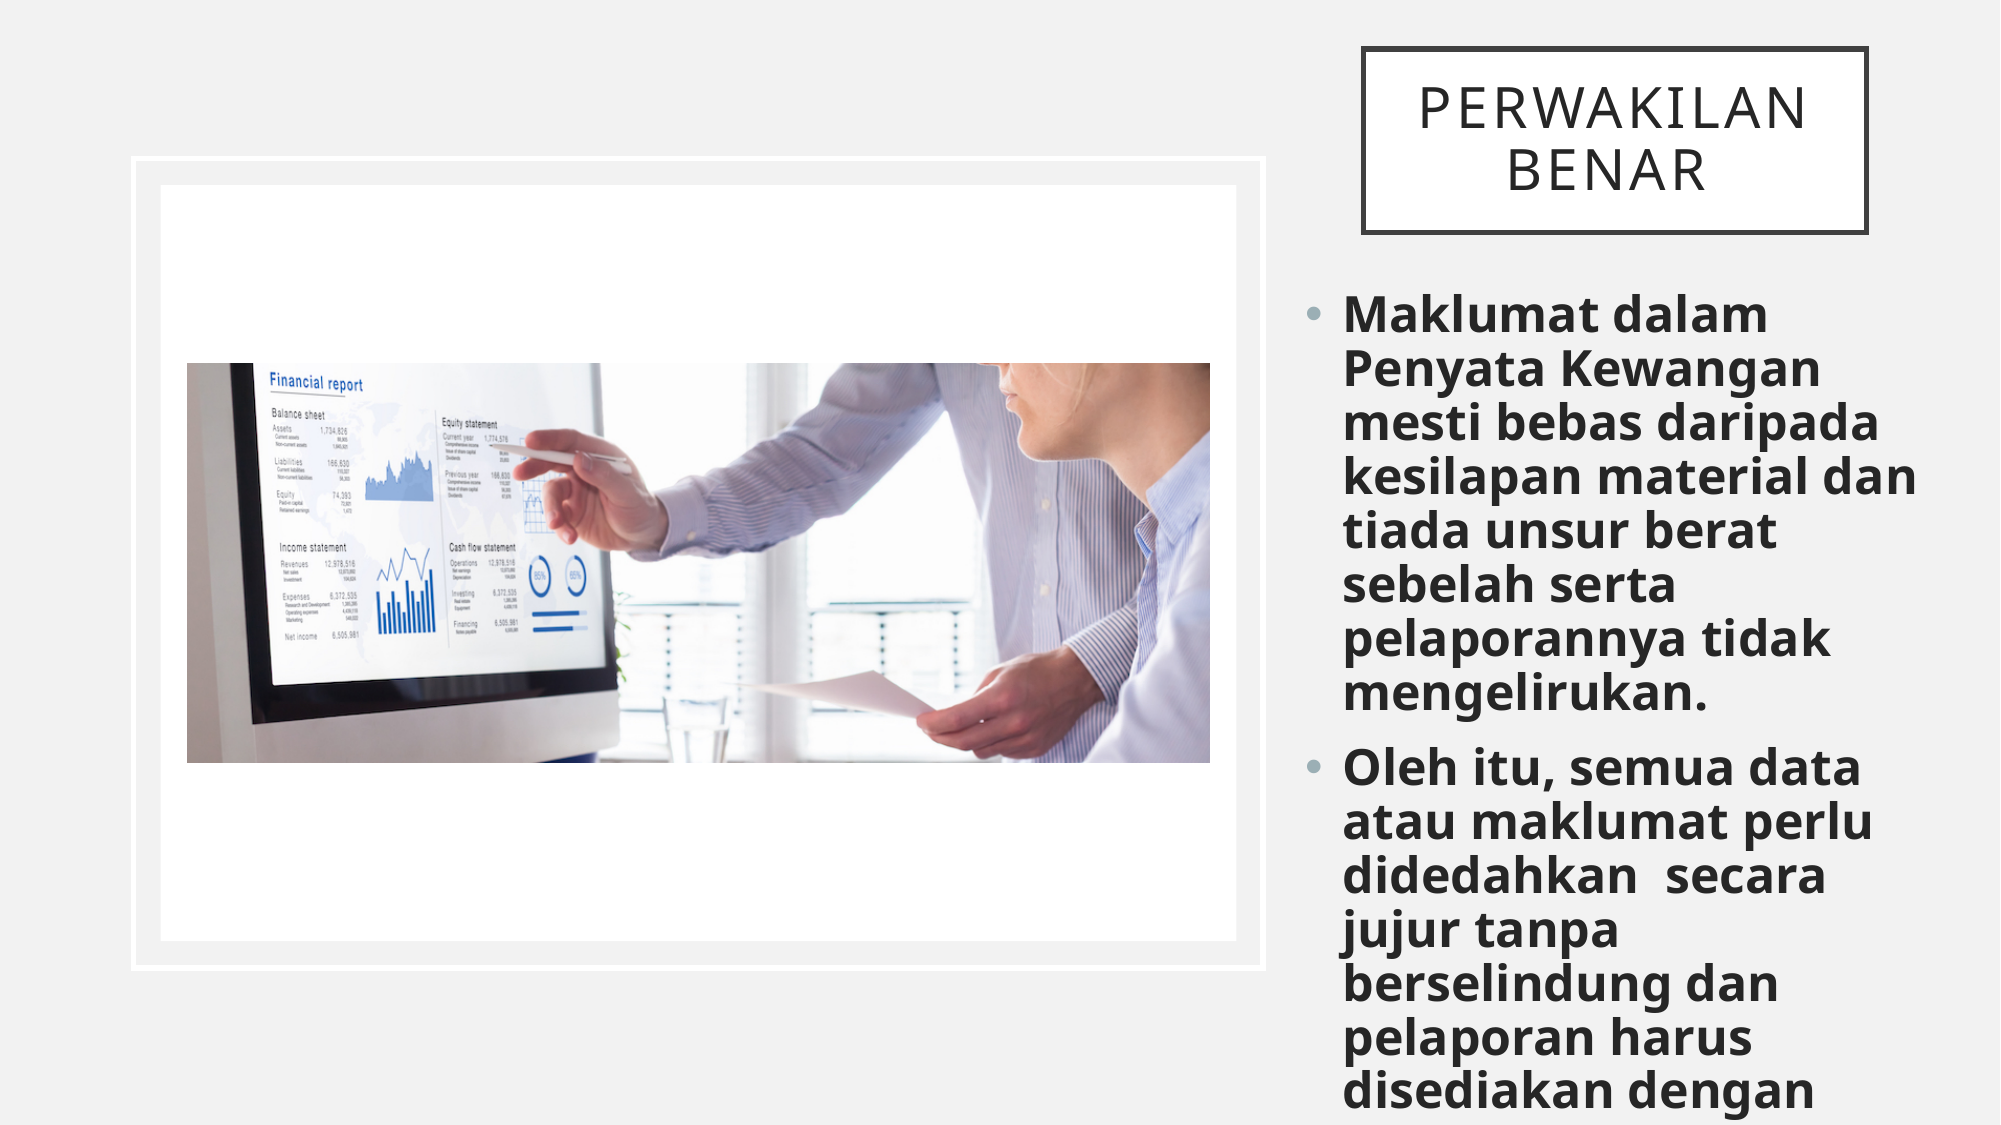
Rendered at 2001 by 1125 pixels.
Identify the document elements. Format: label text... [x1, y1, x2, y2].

text_box [133, 157, 1264, 969]
title Perwakilan benar [1361, 46, 1869, 235]
text_box [159, 184, 1237, 942]
list Maklumat dalam Penyata Kewangan mesti bebas daripada kesilapan material dan tiada unsur berat sebelah serta pelaporannya tidak mengelirukan. Oleh itu, semua data atau maklumat perlu didedahkan secara jujur tanpa berselindung dan pelaporan harus disediakan dengan cermat. [1290, 281, 1969, 968]
picture [187, 363, 1210, 763]
